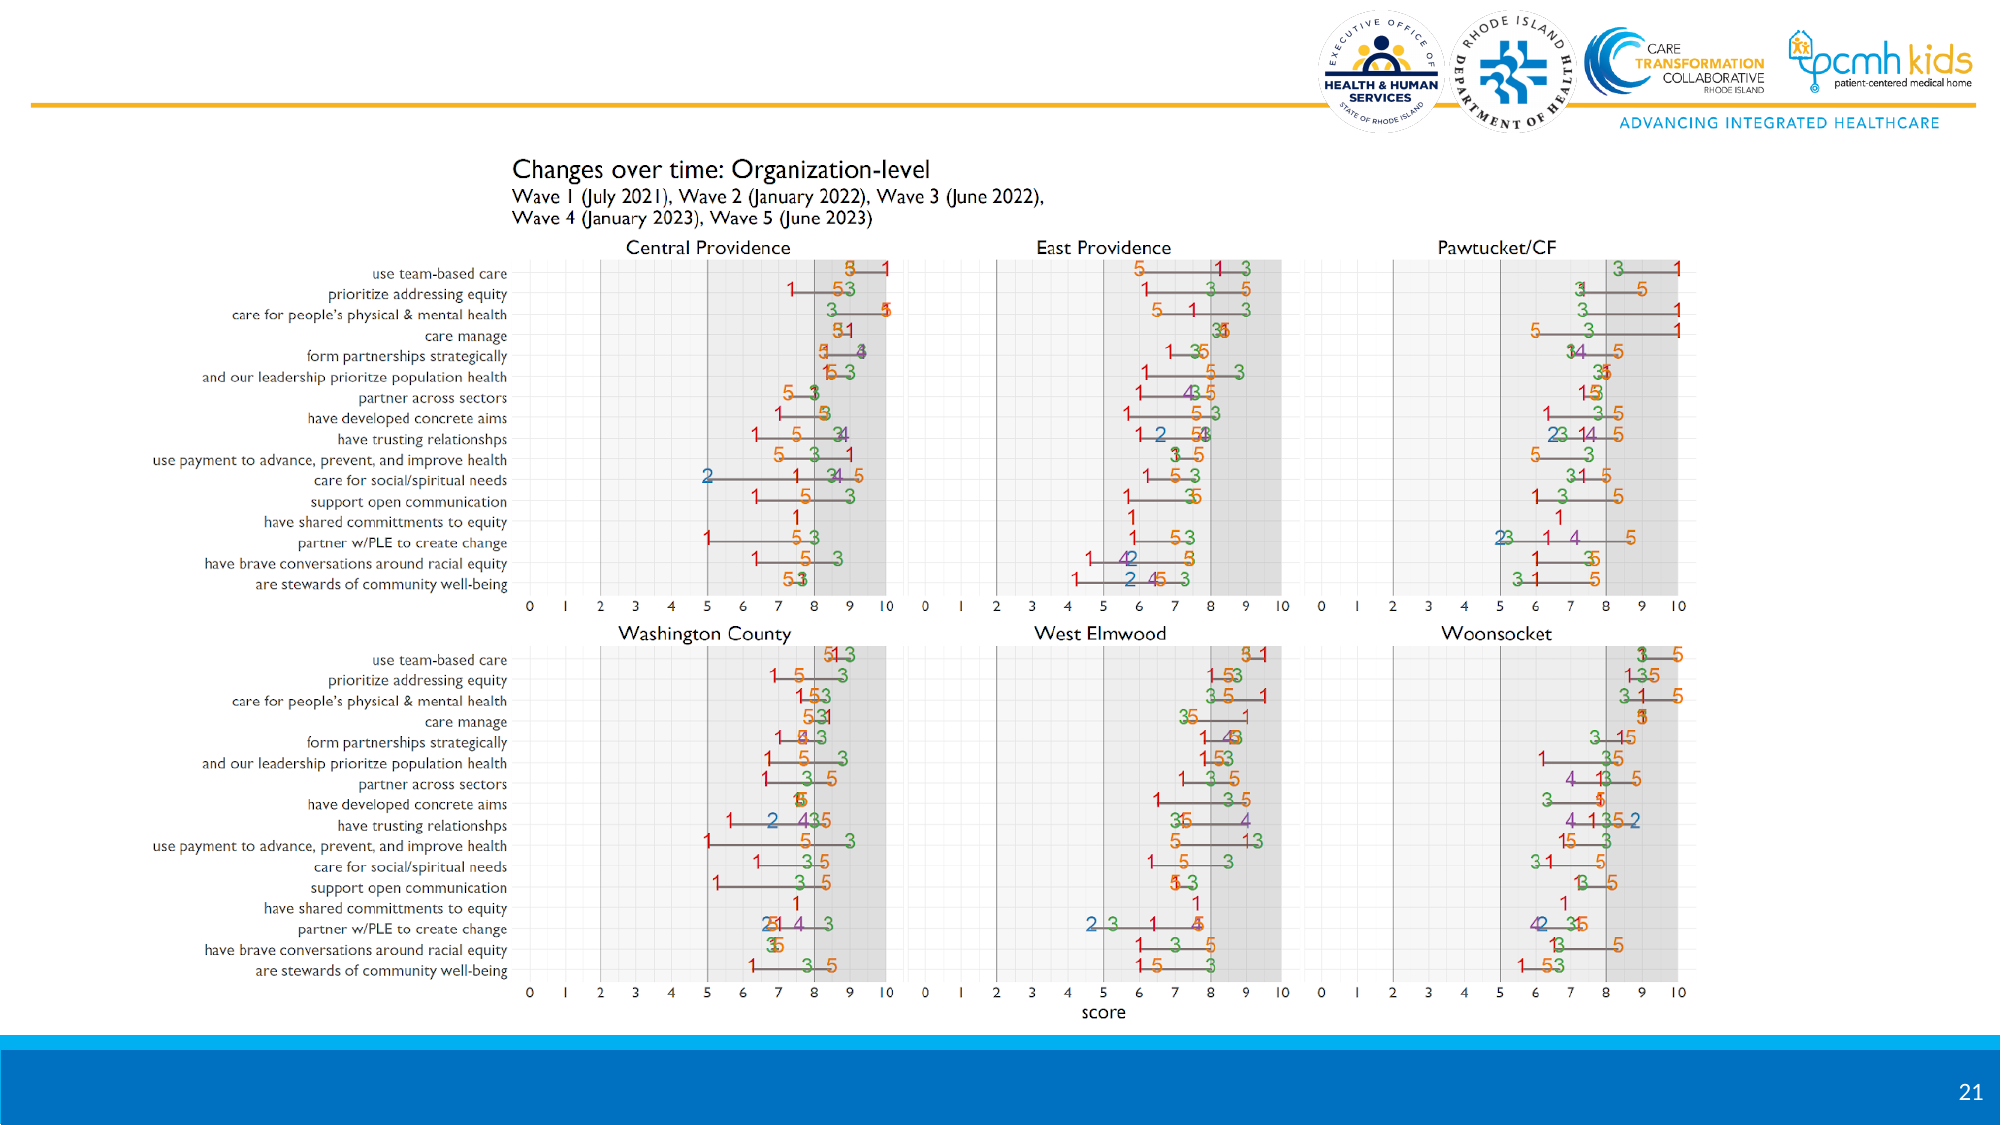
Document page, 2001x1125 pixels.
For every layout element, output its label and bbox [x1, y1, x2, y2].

text_box [1, 1049, 2000, 1125]
text_box [0, 1034, 2000, 1125]
text_box [1318, 10, 1577, 133]
picture [148, 154, 1700, 1027]
picture [1577, 21, 1977, 133]
